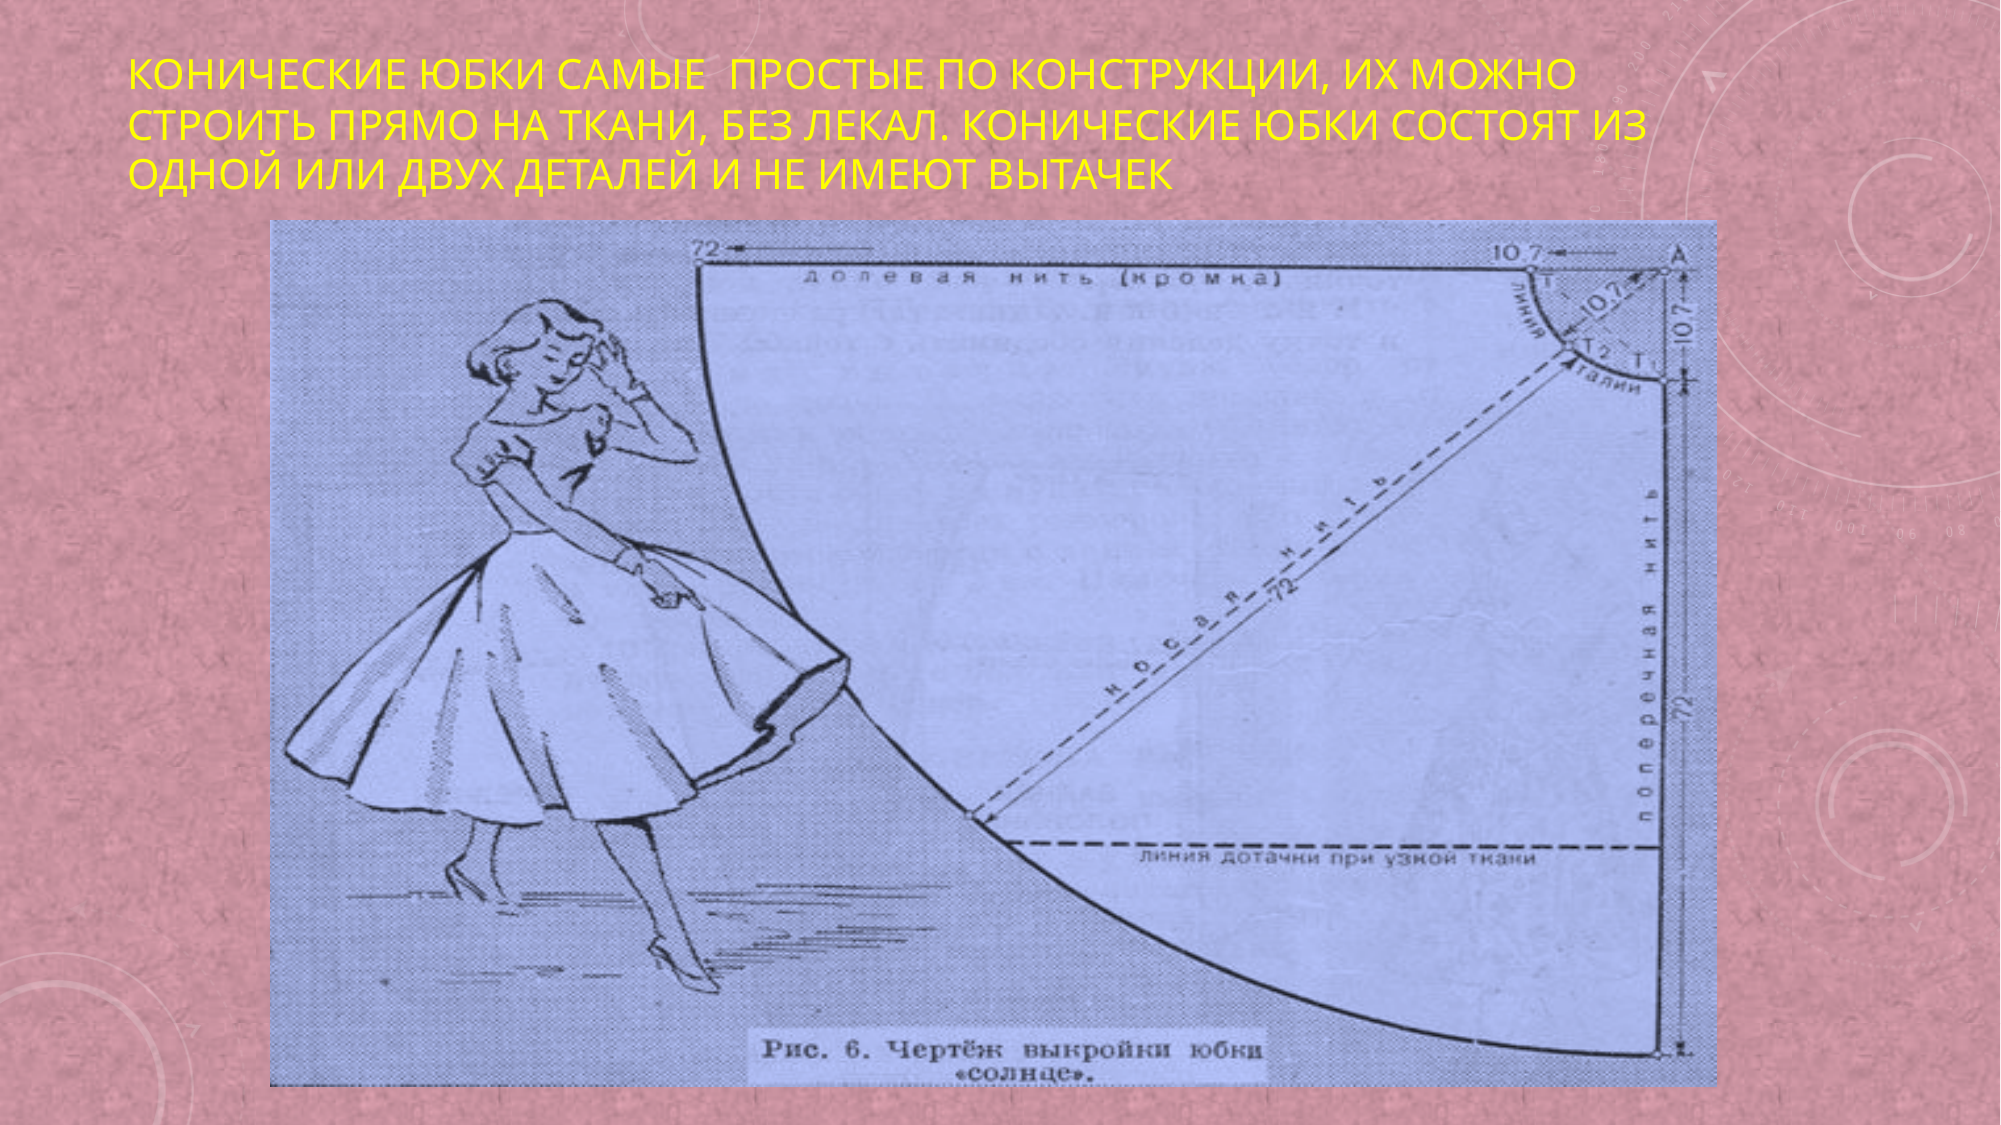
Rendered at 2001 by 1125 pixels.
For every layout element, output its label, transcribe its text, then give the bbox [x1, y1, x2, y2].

picture [0, 0, 2000, 1125]
title Конические юбки самые простые по конструкции, их можно строить прямо на ткани, без лекал. Конические юбки состоят из одной или двух деталей и не имеют вытачек [112, 27, 1775, 219]
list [269, 220, 1717, 1087]
